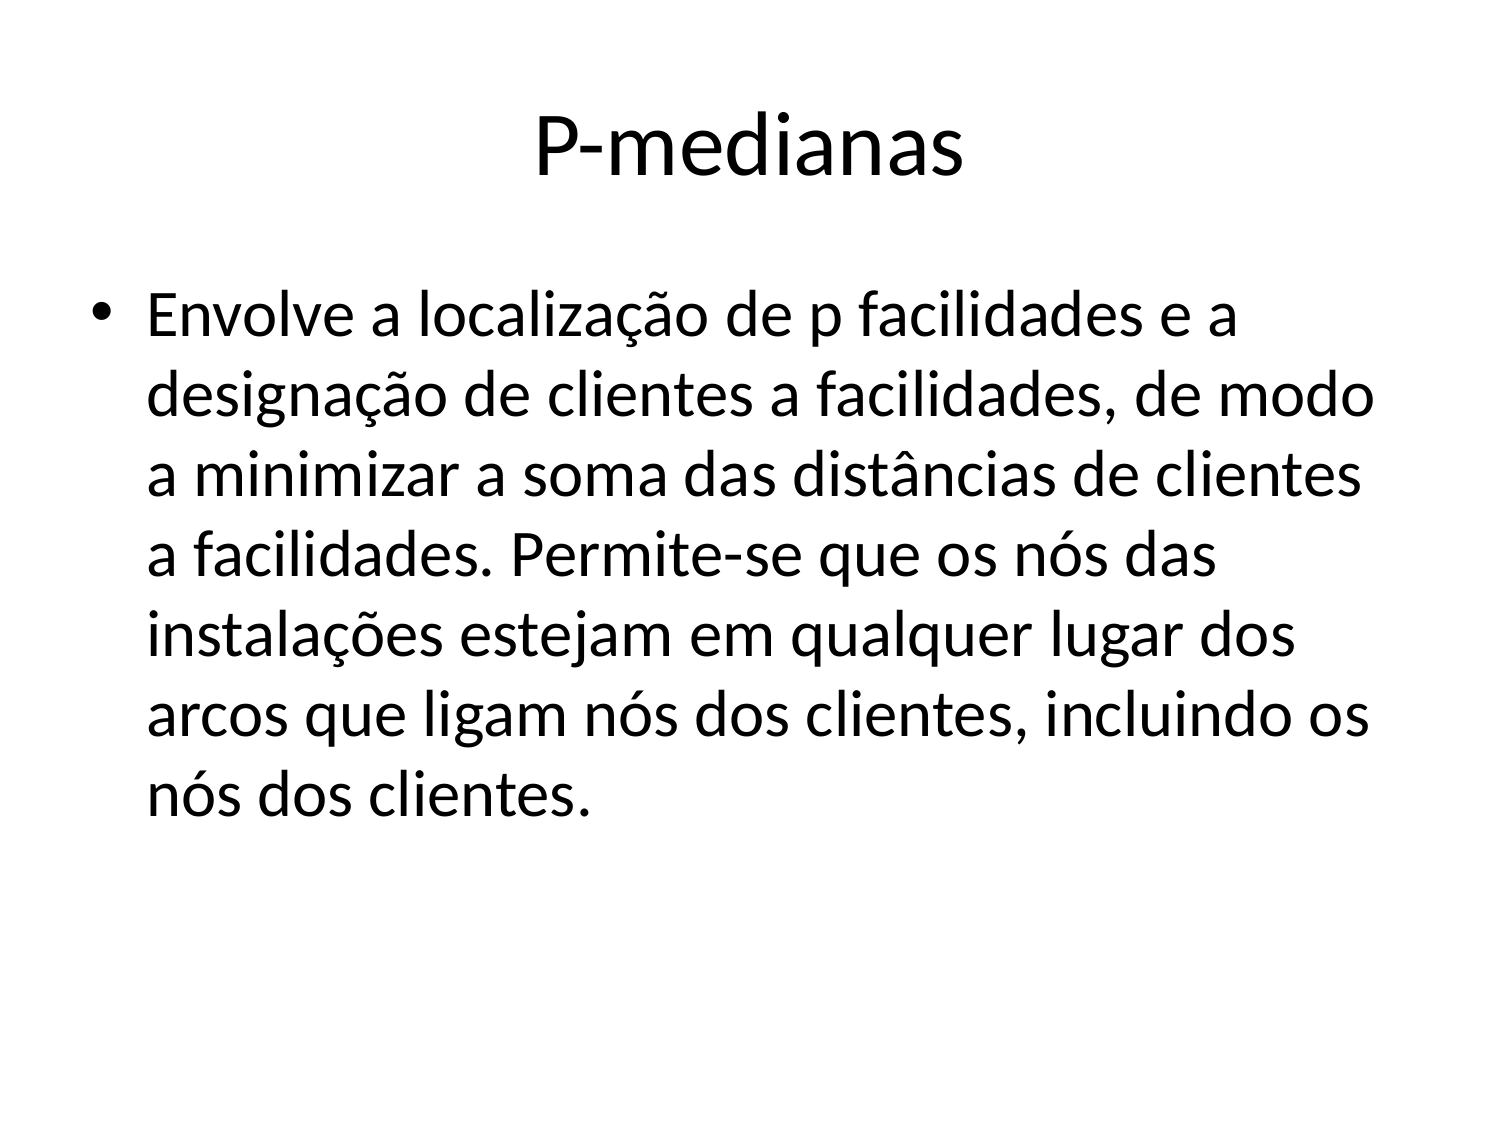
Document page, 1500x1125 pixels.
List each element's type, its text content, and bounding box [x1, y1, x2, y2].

list Envolve a localização de p facilidades e a designação de clientes a facilidades, de modo a minimizar a soma das distâncias de clientes a facilidades. Permite-se que os nós das instalações estejam em qualquer lugar dos arcos que ligam nós dos clientes, incluindo os nós dos clientes. [75, 262, 1425, 1005]
title P-medianas [75, 45, 1425, 233]
